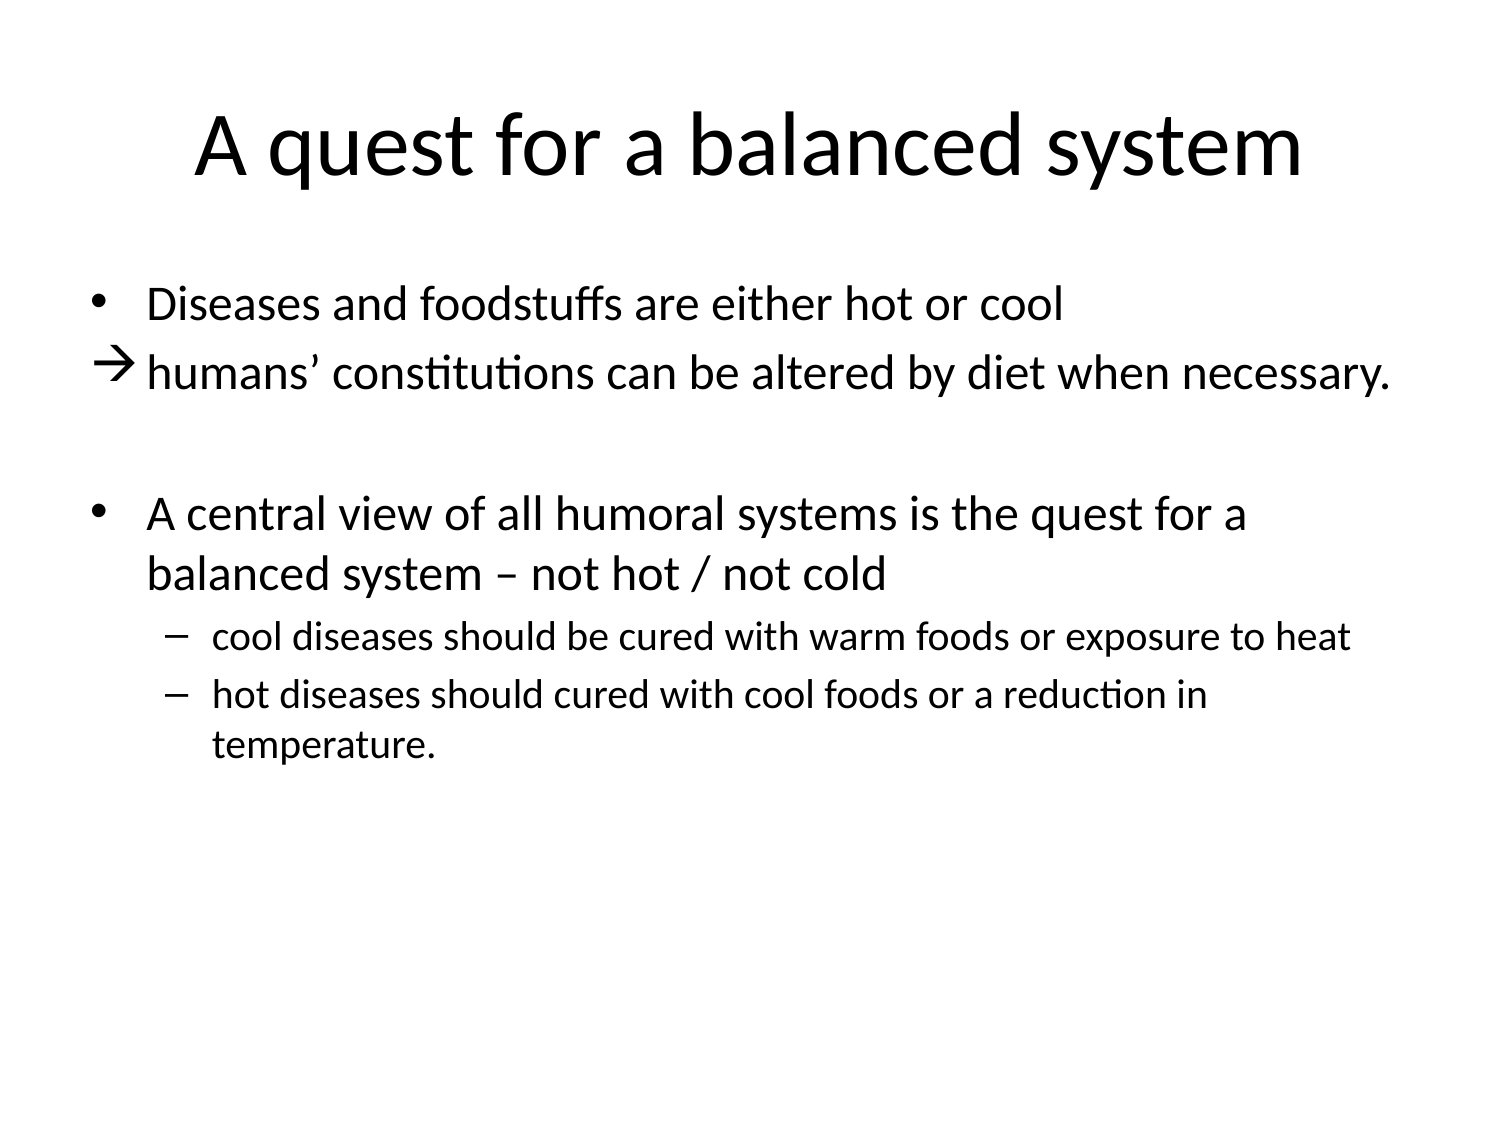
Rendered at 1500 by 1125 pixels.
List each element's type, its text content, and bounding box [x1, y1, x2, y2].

list Diseases and foodstuffs are either hot or cool humans’ constitutions can be altered by diet when necessary. A central view of all humoral systems is the quest for a balanced system – not hot / not cold cool diseases should be cured with warm foods or exposure to heat hot diseases should cured with cool foods or a reduction in temperature. [75, 262, 1425, 1005]
title A quest for a balanced system [75, 45, 1425, 233]
